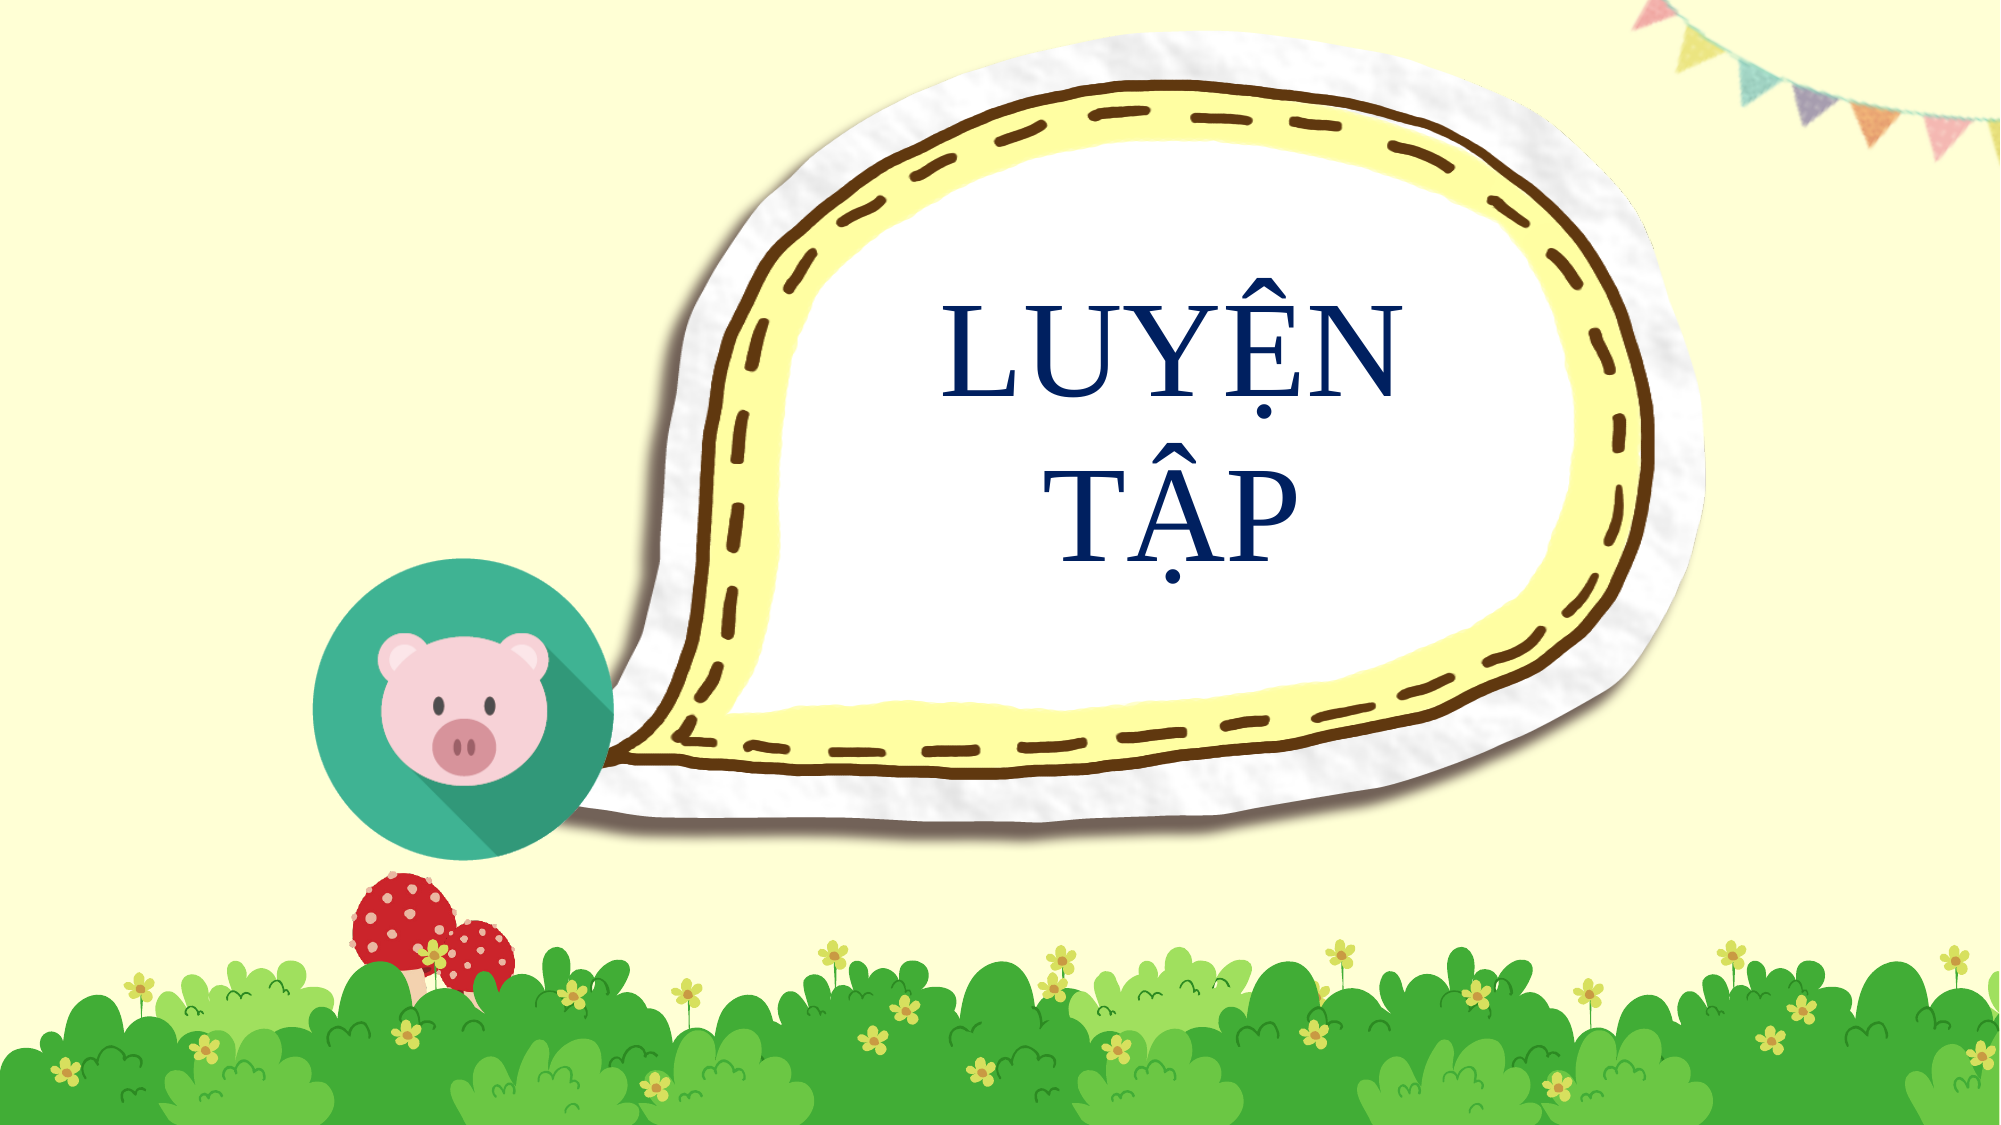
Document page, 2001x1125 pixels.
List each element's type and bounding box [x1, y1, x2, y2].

text_box [267, 834, 550, 939]
picture [312, 0, 2000, 861]
text_box [0, 939, 1999, 1125]
